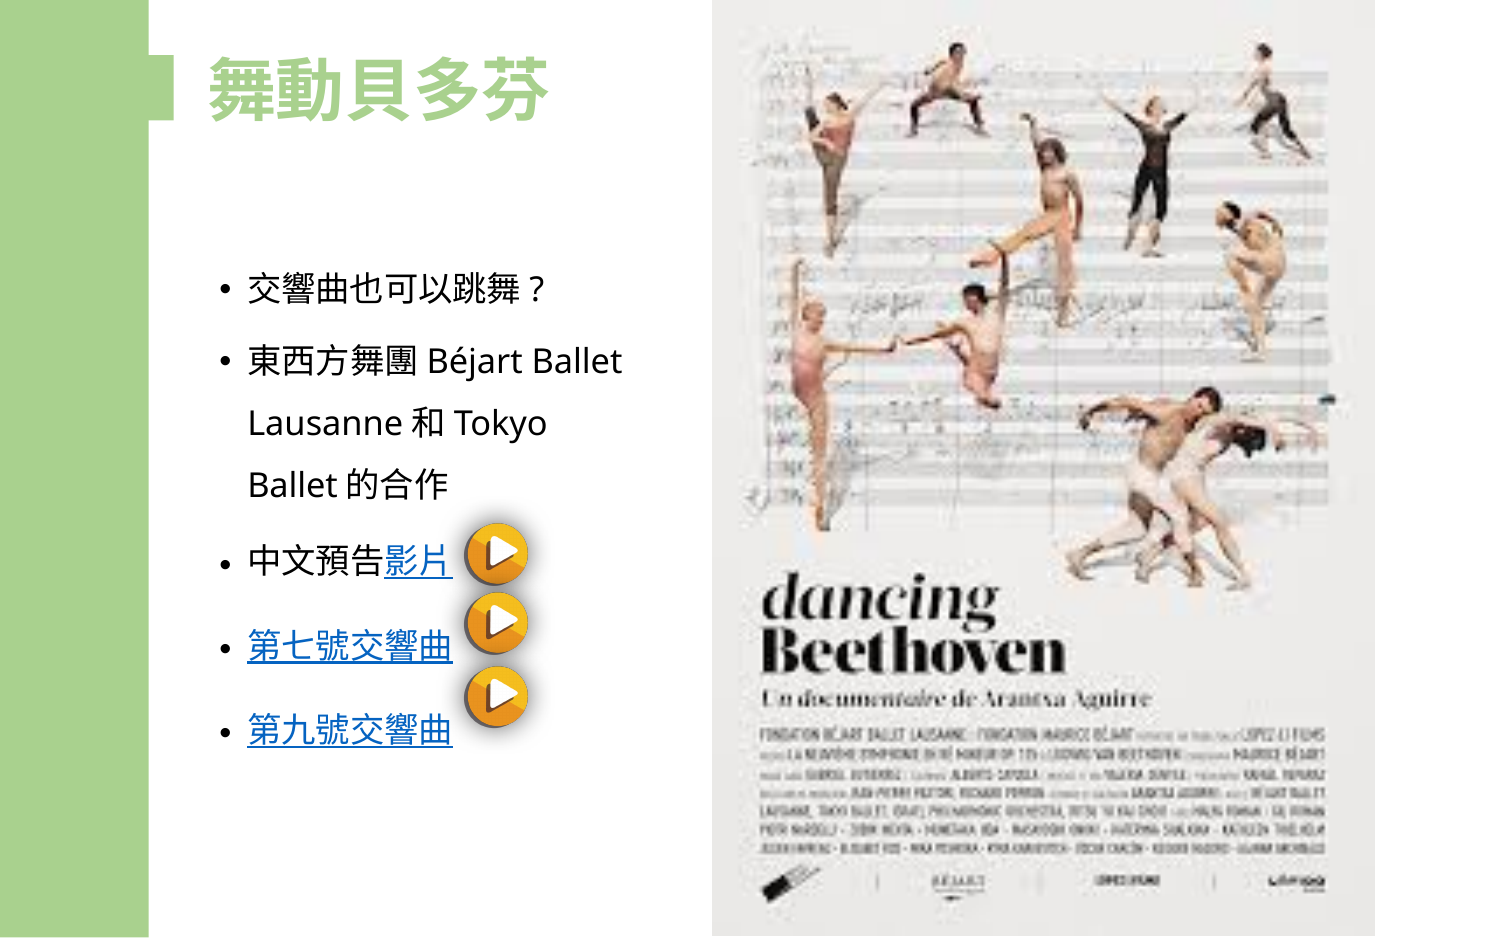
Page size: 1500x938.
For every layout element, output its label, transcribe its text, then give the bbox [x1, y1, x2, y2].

text_box [150, 54, 175, 121]
text_box [0, 0, 150, 938]
picture [462, 523, 530, 587]
list 交響曲也可以跳舞? 東西方舞團Béjart Ballet Lausanne和Tokyo Ballet的合作 中文預告影片 第七號交響曲 第九號交響曲 [204, 239, 658, 771]
picture [462, 665, 530, 729]
title 舞動貝多芬 [192, 2, 626, 184]
picture [712, 0, 1375, 936]
picture [462, 592, 530, 656]
